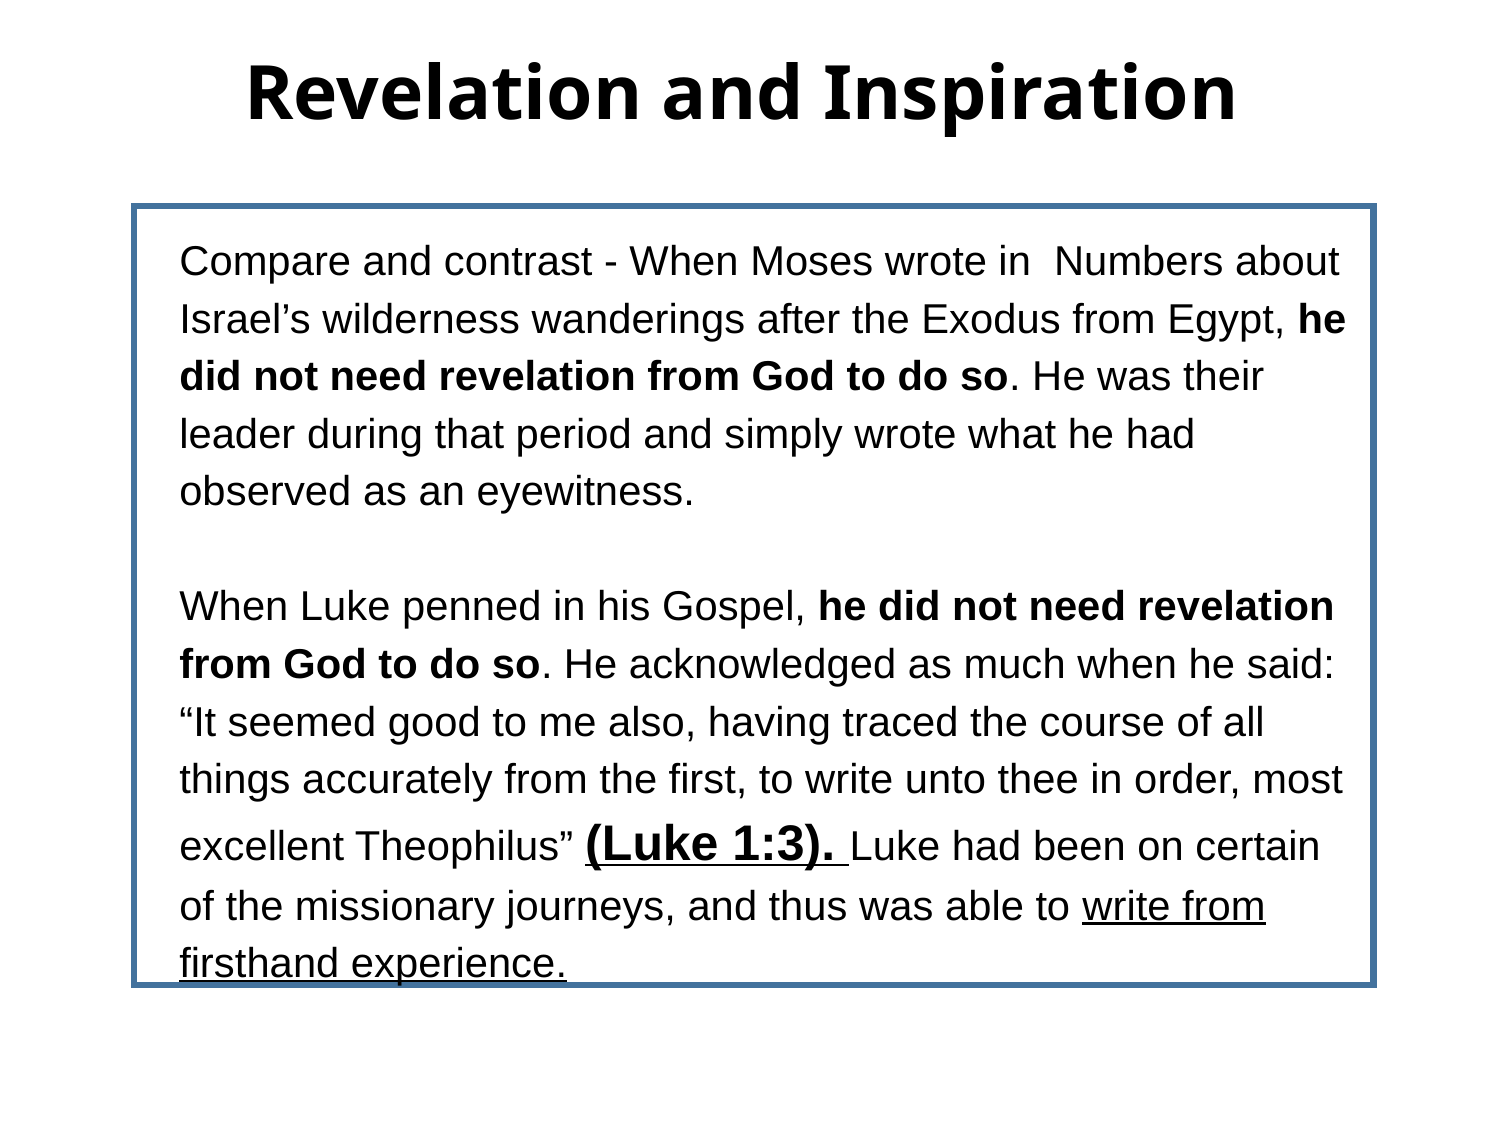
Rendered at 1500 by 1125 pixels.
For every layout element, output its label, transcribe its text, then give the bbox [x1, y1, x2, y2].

text_box [133, 205, 1374, 986]
text_box Revelation and Inspiration [1, 37, 1500, 143]
text_box Compare and contrast - When Moses wrote in Numbers about Israel’s wilderness wanderings after the Exodus from Egypt, he did not need revelation from God to do so. He was their leader during that period and simply wrote what he had observed as an eyewitness. When Luke penned in his Gospel, he did not need revelation from God to do so. He acknowledged as much when he said: “It seemed good to me also, having traced the course of all things accurately from the first, to write unto thee in order, most excellent Theophilus” (Luke 1:3). Luke had been on certain of the missionary journeys, and thus was able to write from firsthand experience. [164, 219, 1374, 994]
